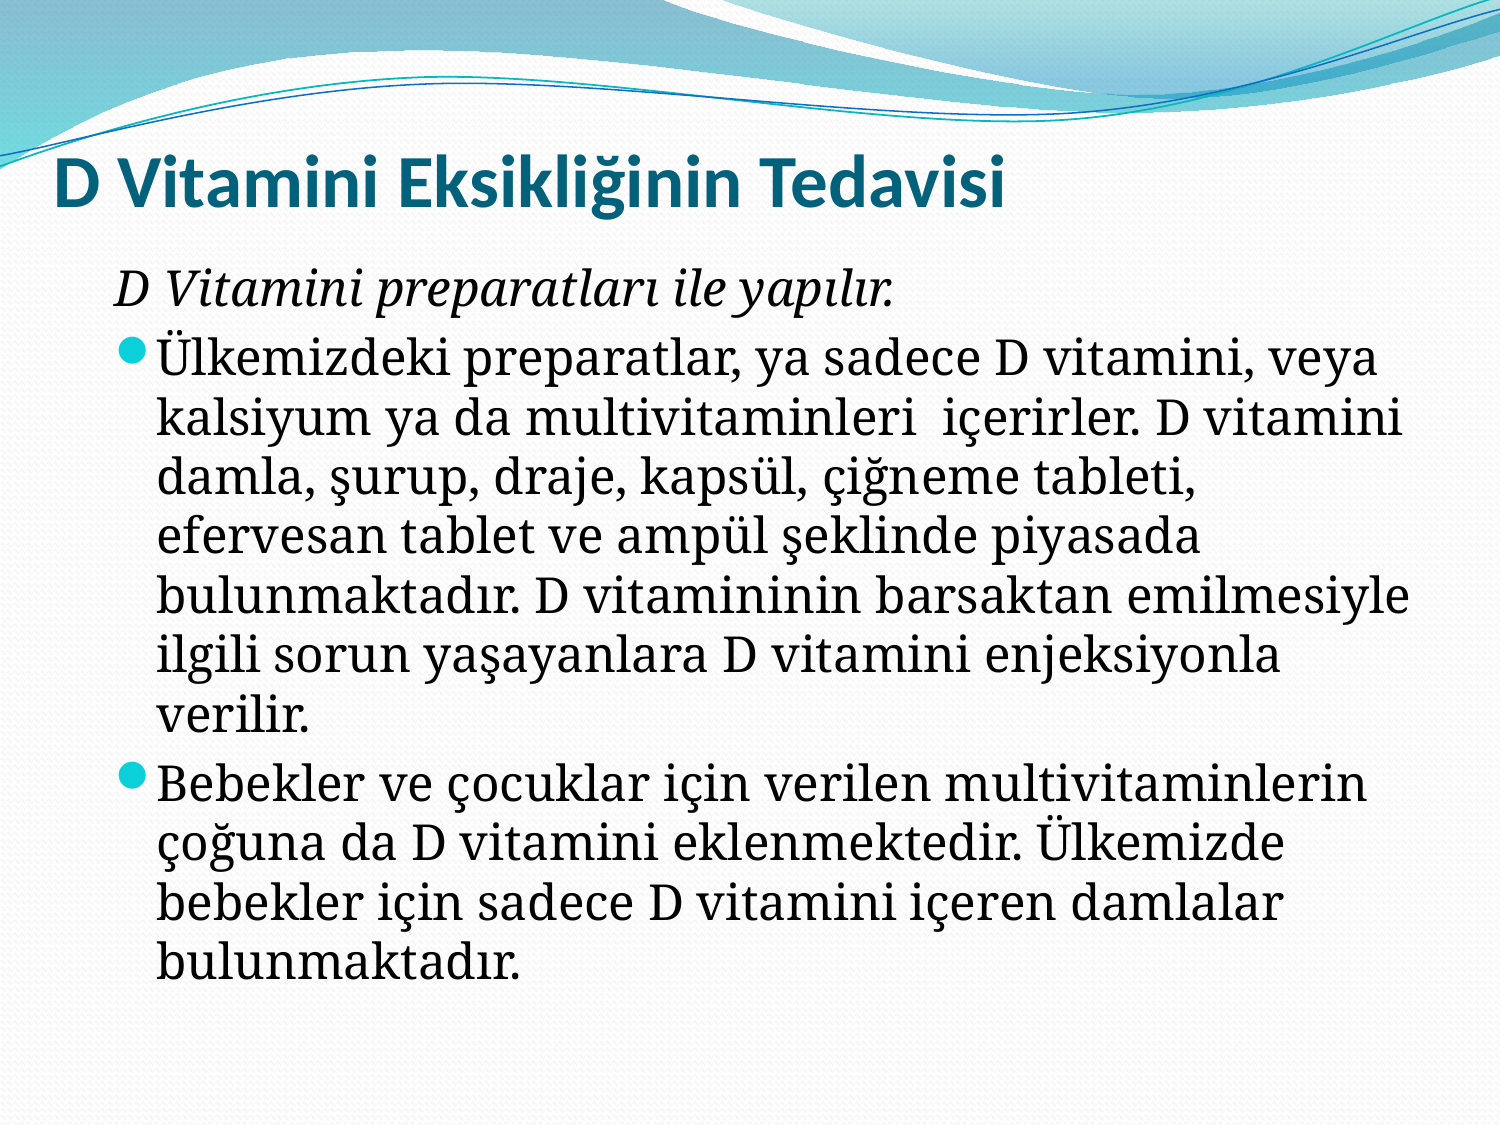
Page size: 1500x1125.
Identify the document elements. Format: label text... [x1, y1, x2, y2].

list D Vitamini preparatları ile yapılır. Ülkemizdeki preparatlar, ya sadece D vitamini, veya kalsiyum ya da multivitaminleri içerirler. D vitamini damla, şurup, draje, kapsül, çiğneme tableti, efervesan tablet ve ampül şeklinde piyasada bulunmaktadır. D vitamininin barsaktan emilmesiyle ilgili sorun yaşayanlara D vitamini enjeksiyonla verilir. Bebekler ve çocuklar için verilen multivitaminlerin çoğuna da D vitamini eklenmektedir. Ülkemizde bebekler için sadece D vitamini içeren damlalar bulunmaktadır. [100, 184, 1451, 1005]
title D Vitamini Eksikliğinin Tedavisi [53, 125, 1404, 313]
